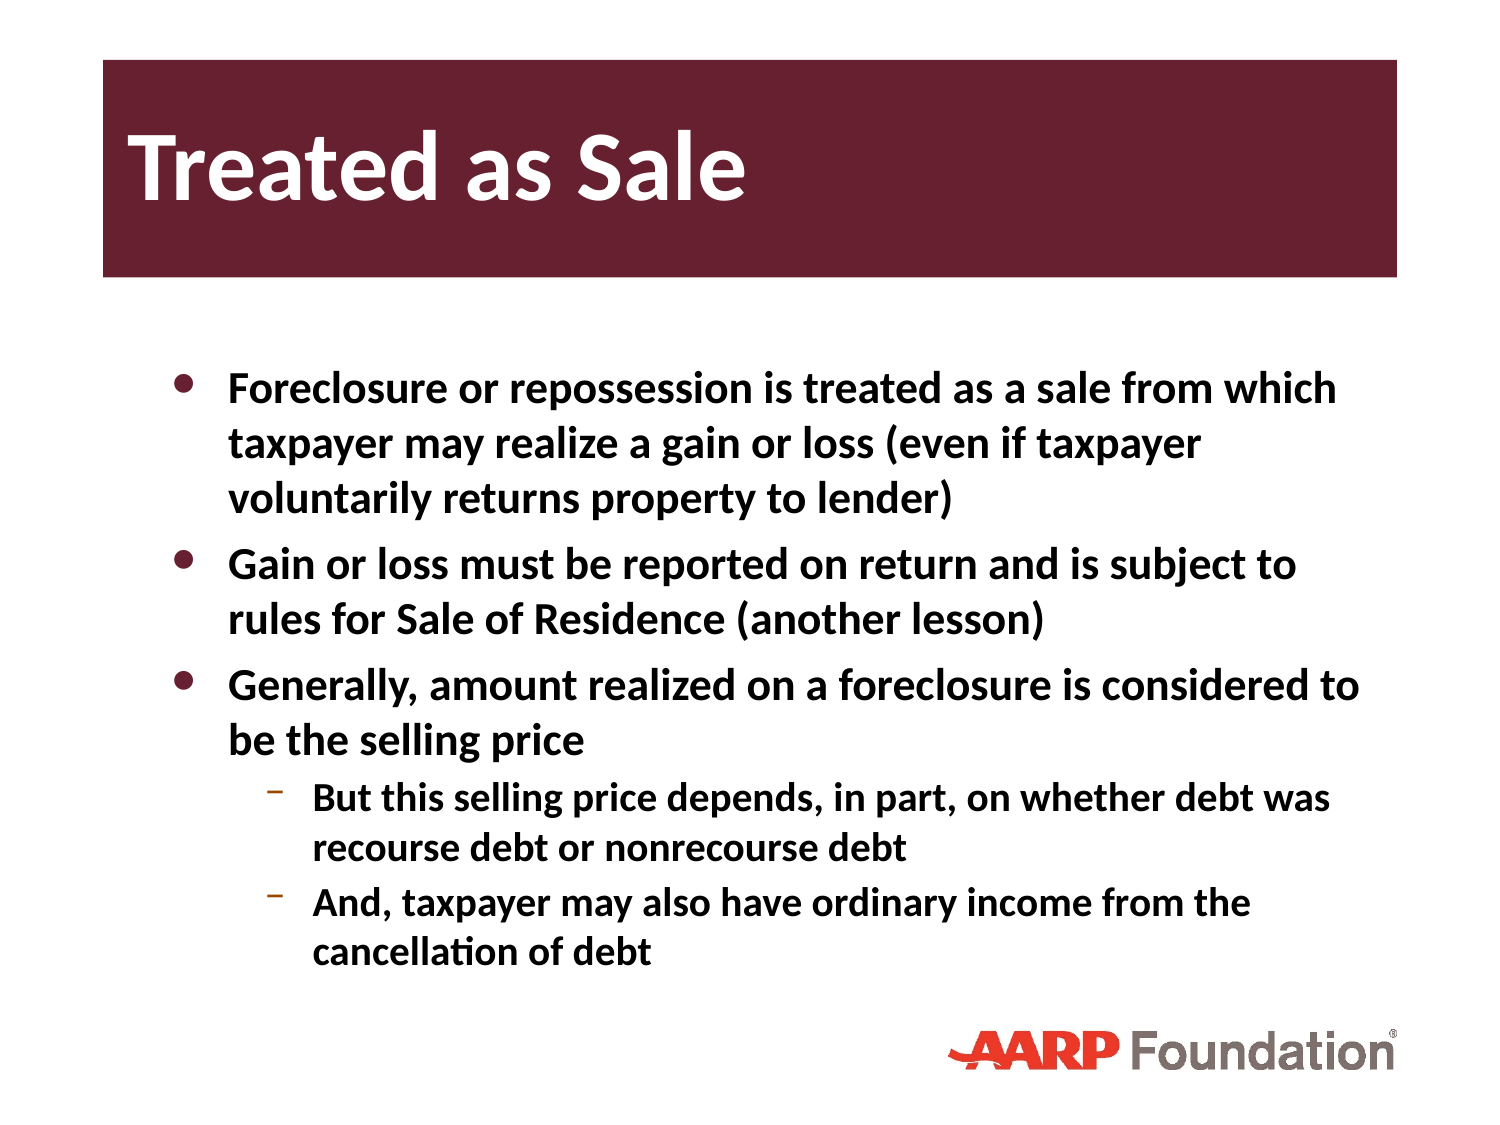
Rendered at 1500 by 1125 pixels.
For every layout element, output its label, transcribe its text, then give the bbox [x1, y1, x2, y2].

picture [948, 1029, 1397, 1070]
title Treated as Sale [103, 59, 1397, 278]
list Foreclosure or repossession is treated as a sale from which taxpayer may realize a gain or loss (even if taxpayer voluntarily returns property to lender) Gain or loss must be reported on return and is subject to rules for Sale of Residence (another lesson) Generally, amount realized on a foreclosure is considered to be the selling price But this selling price depends, in part, on whether debt was recourse debt or nonrecourse debt And, taxpayer may also have ordinary income from the cancellation of debt [156, 350, 1394, 988]
